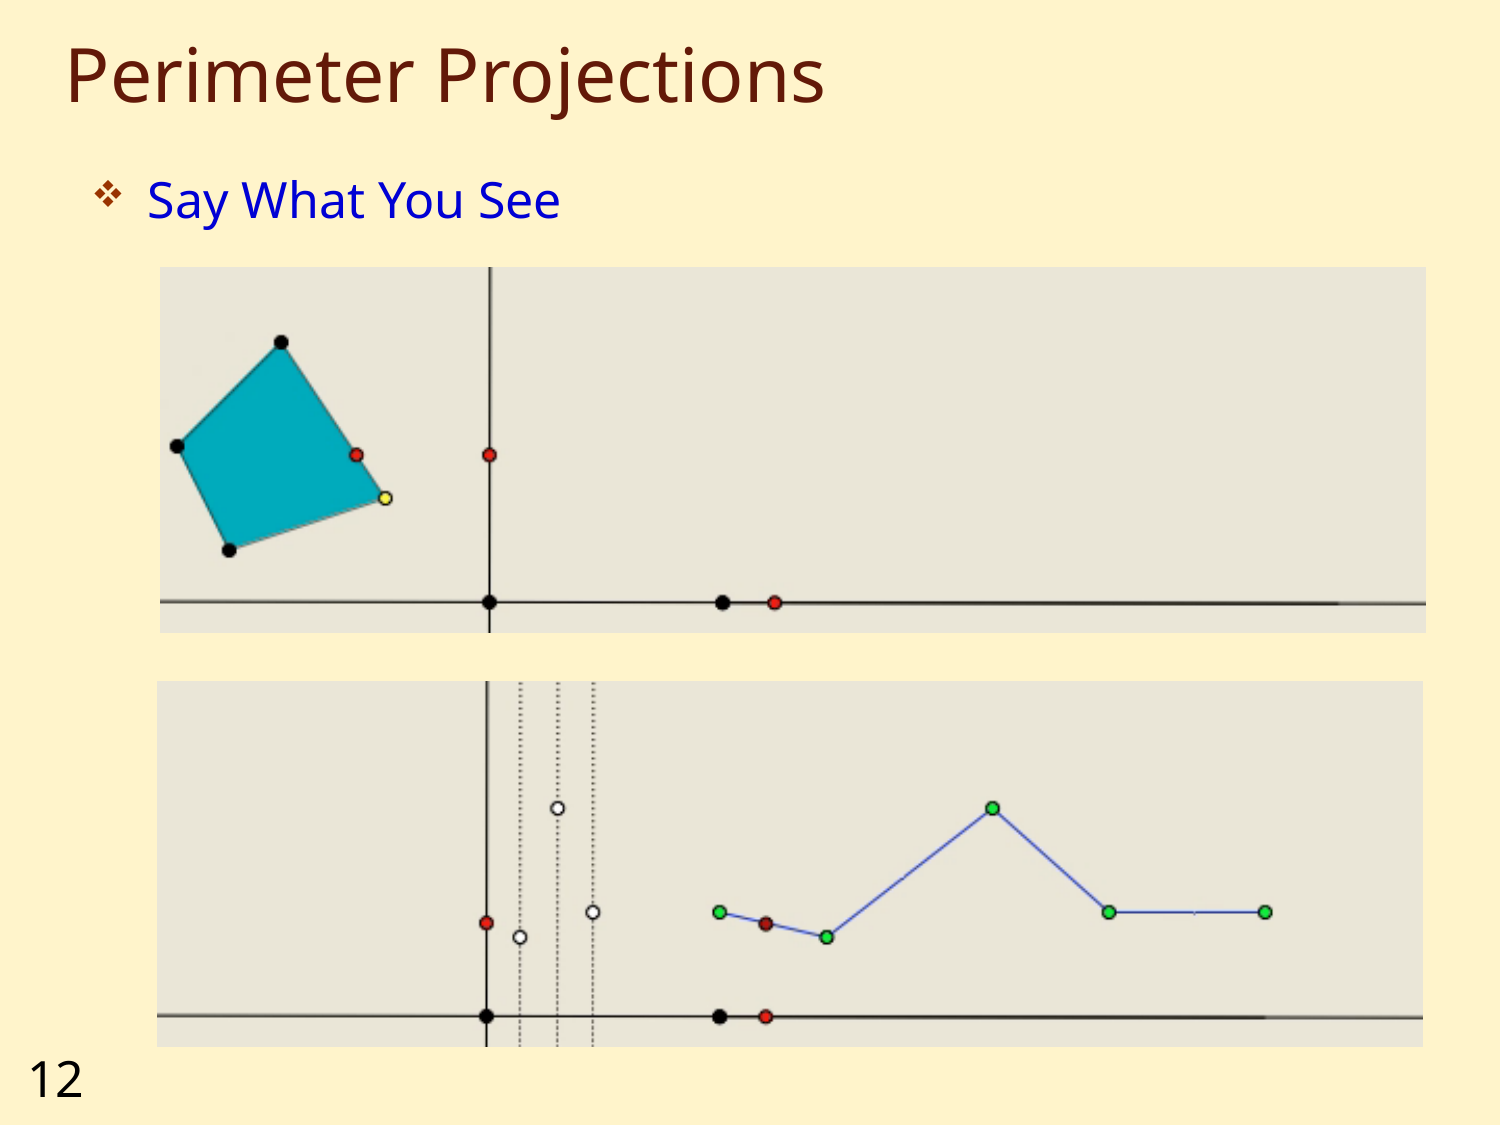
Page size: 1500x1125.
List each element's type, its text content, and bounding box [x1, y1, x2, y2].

list Say What You See [76, 160, 645, 245]
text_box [156, 680, 1424, 1048]
title Perimeter Projections [49, 24, 1326, 126]
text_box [159, 266, 1427, 635]
